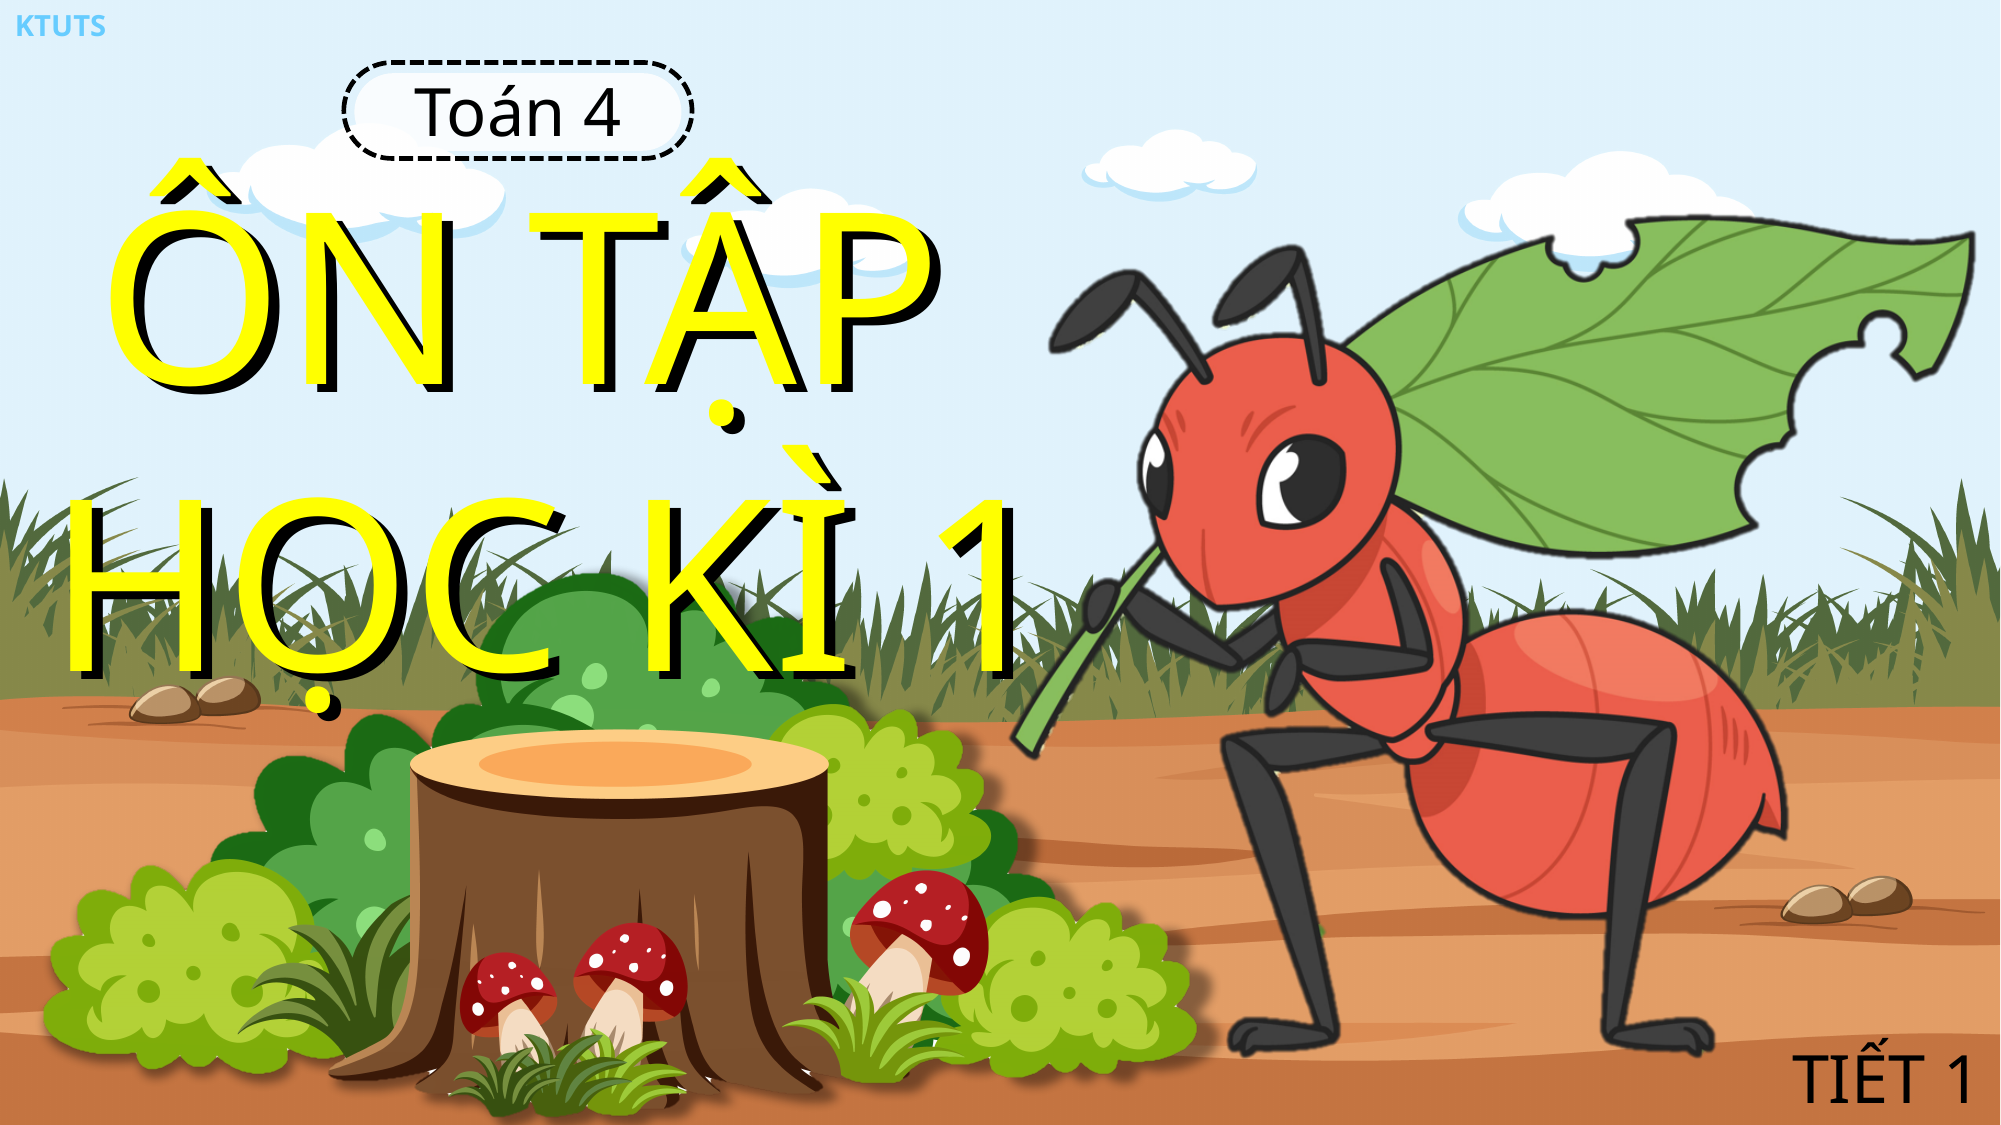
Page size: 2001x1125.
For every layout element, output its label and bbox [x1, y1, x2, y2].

text_box [13, 137, 1099, 731]
picture [0, 0, 2001, 1125]
text_box [294, 62, 741, 137]
